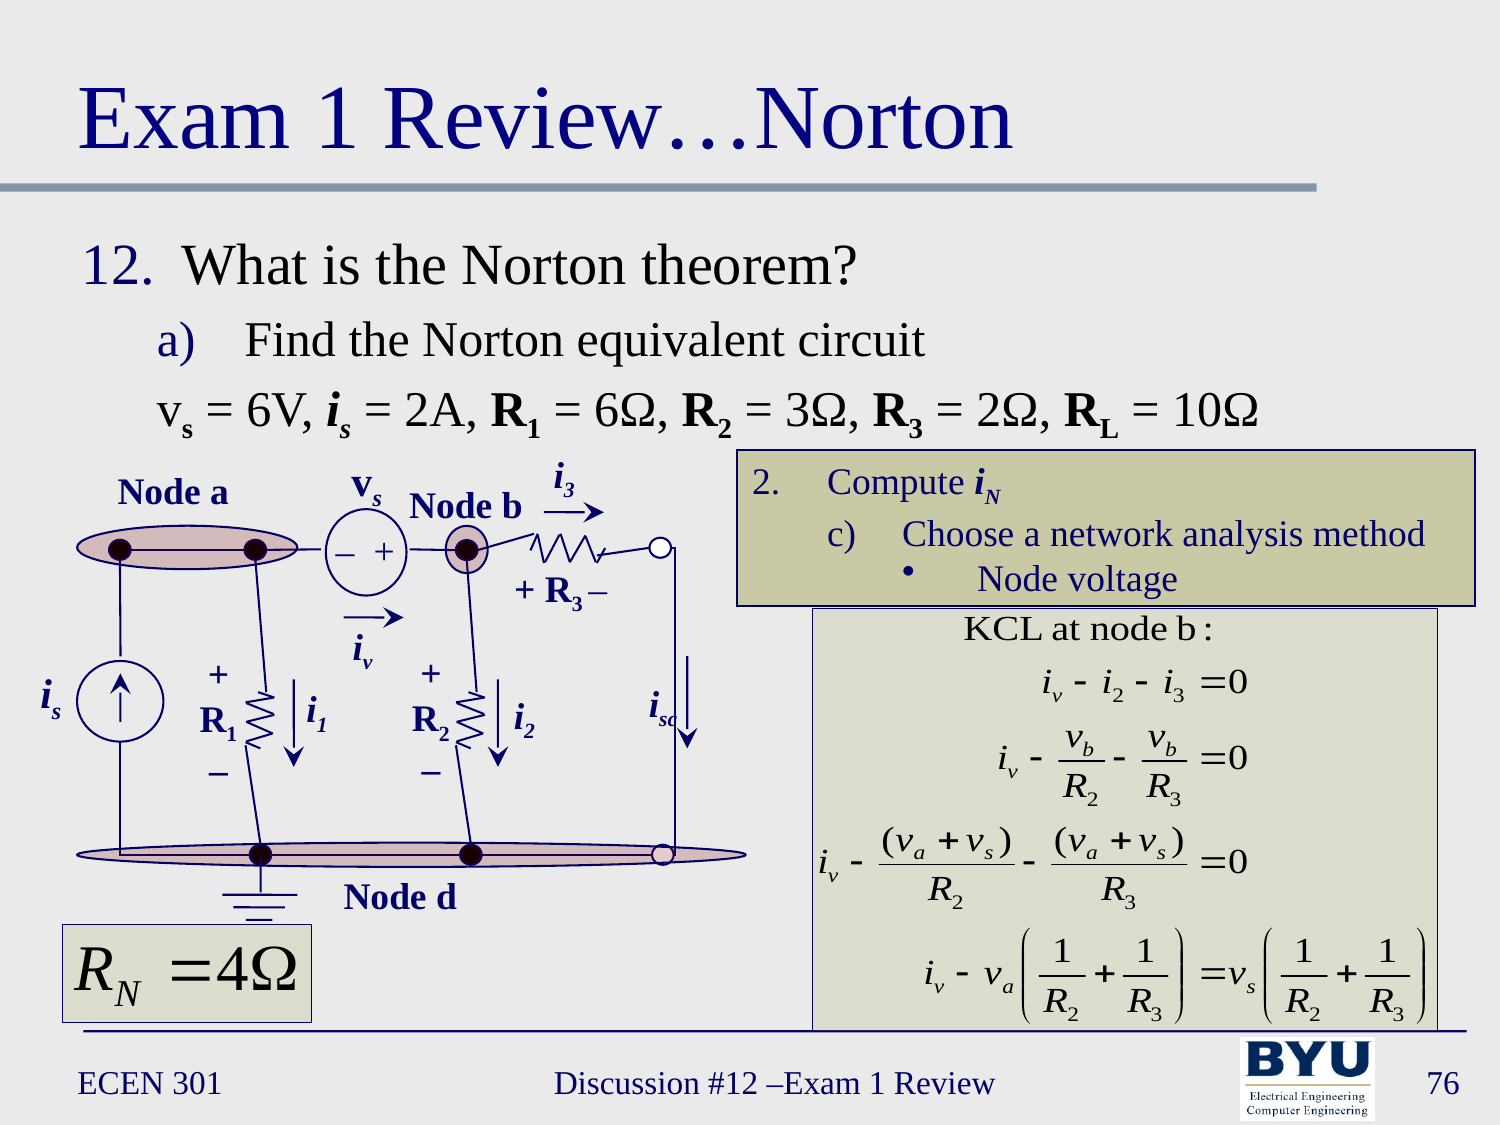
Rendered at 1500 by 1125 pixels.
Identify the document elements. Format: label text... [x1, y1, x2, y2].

text_box i2 [498, 684, 550, 751]
text_box [587, 505, 604, 521]
text_box [382, 607, 404, 626]
title Exam 1 Review…Norton [62, 24, 1438, 176]
picture [1240, 1113, 1375, 1121]
text_box + R2 – [459, 757, 465, 791]
slide_number ECEN 301 [62, 1049, 388, 1113]
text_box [119, 741, 250, 856]
text_box [77, 525, 298, 570]
text_box [77, 849, 118, 861]
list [812, 607, 1438, 1032]
text_box [682, 739, 692, 749]
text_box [255, 559, 259, 693]
text_box Node b [394, 473, 538, 534]
text_box i1 [291, 678, 343, 744]
text_box [489, 747, 506, 767]
text_box iv [337, 615, 388, 681]
picture [1240, 1037, 1375, 1049]
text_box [320, 508, 410, 596]
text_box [62, 924, 313, 1023]
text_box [667, 846, 676, 858]
text_box is [25, 609, 77, 782]
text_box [670, 547, 674, 856]
text_box [283, 746, 305, 767]
text_box + R3 – [499, 557, 622, 624]
text_box [445, 534, 488, 573]
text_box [76, 655, 164, 742]
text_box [552, 510, 583, 586]
text_box isc [633, 672, 665, 739]
text_box + R2 – [397, 641, 462, 798]
text_box vs [336, 447, 397, 507]
text_box [165, 842, 746, 867]
text_box i3 [538, 443, 590, 510]
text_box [222, 894, 298, 920]
text_box Node d [328, 864, 472, 925]
list What is the Norton theorem? Find the Norton equivalent circuit vs = 6V, is = 2A, R1 = 6Ω, R2 = 3Ω, R3 = 2Ω, RL = 10Ω [66, 218, 1363, 451]
text_box [649, 537, 671, 558]
text_box Node a [102, 459, 244, 520]
text_box + R1 – [184, 642, 253, 743]
text_box isc [678, 672, 693, 739]
text_box Compute iN Choose a network analysis method Node voltage [737, 449, 1475, 606]
slide_number 76 [1162, 1049, 1476, 1113]
text_box [693, 727, 698, 737]
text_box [455, 691, 486, 749]
footer Discussion #12 –Exam 1 Review [487, 1049, 1063, 1113]
